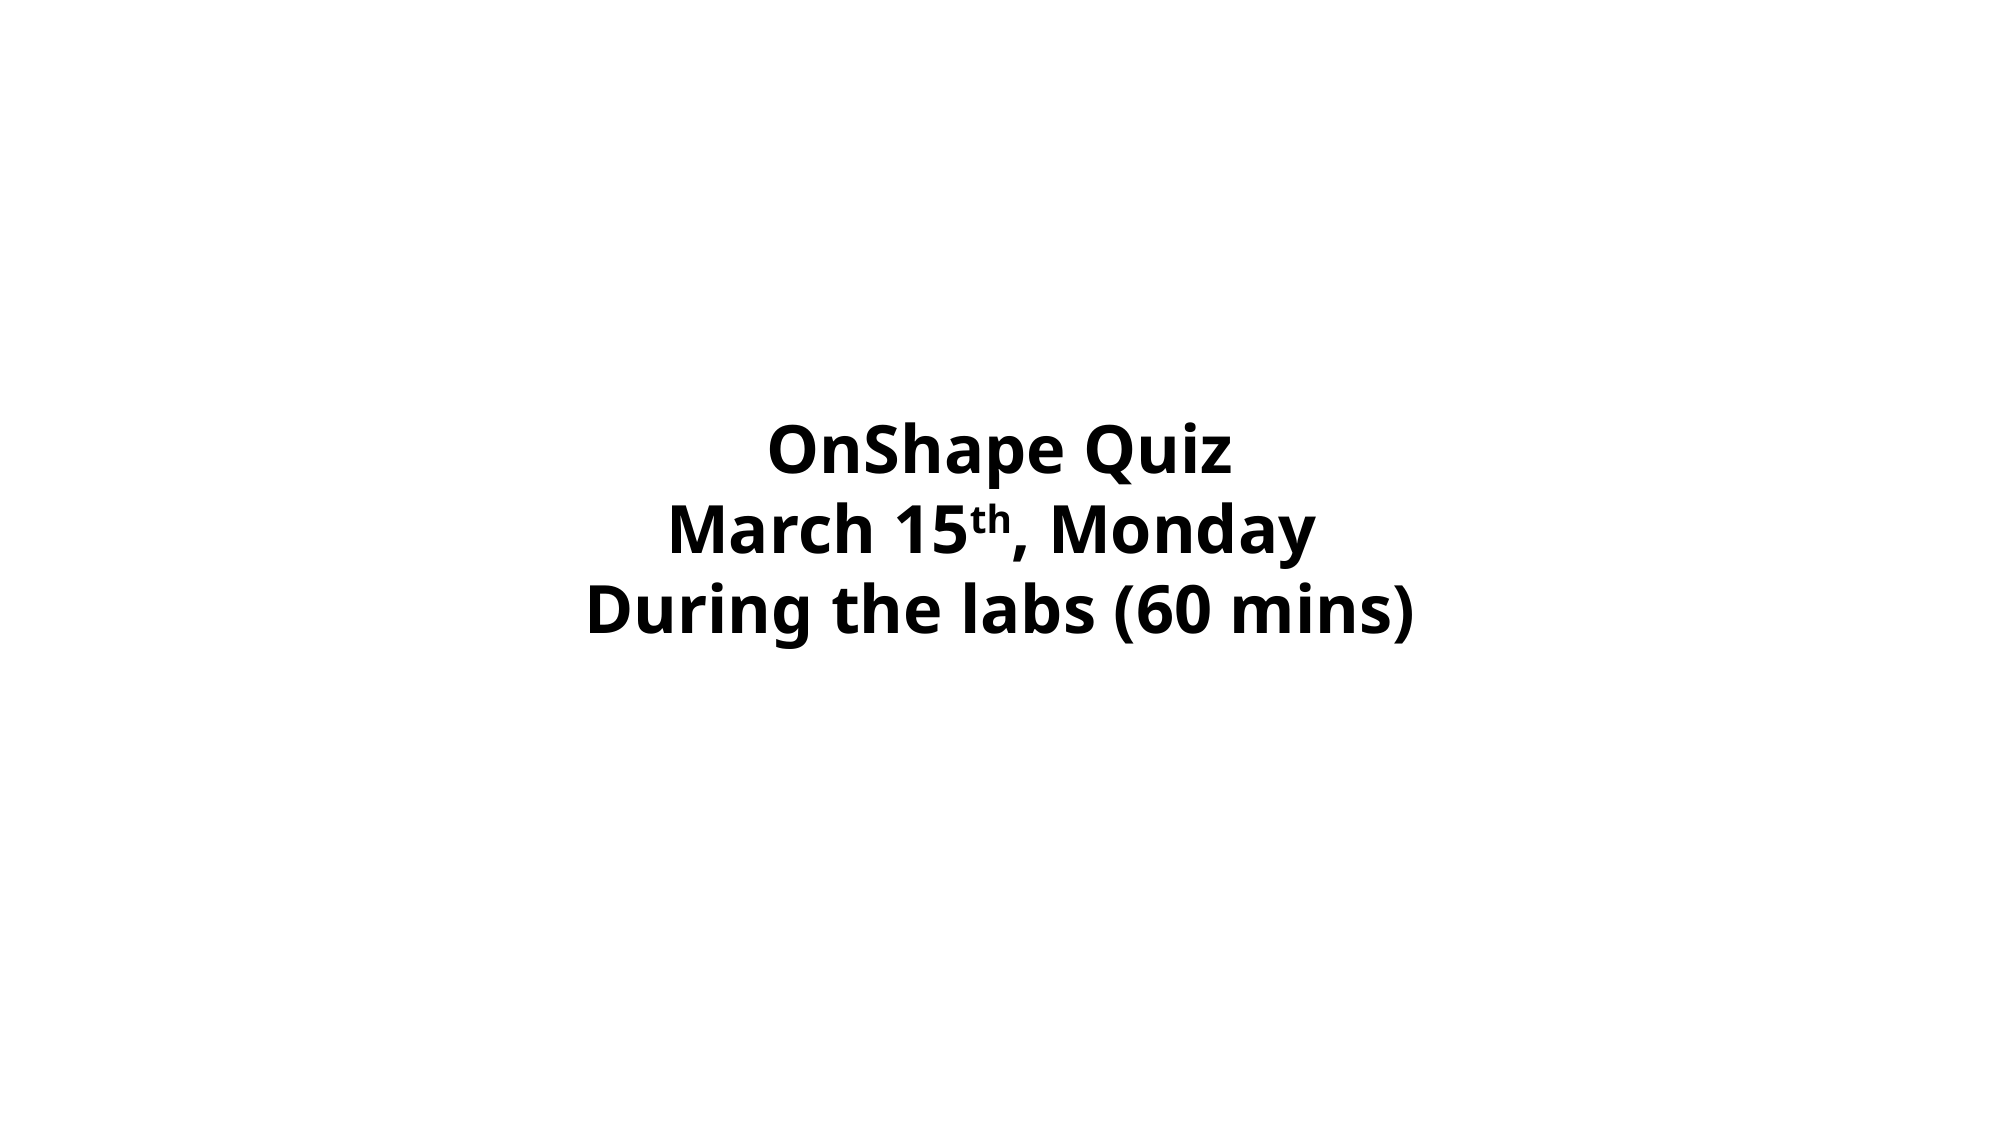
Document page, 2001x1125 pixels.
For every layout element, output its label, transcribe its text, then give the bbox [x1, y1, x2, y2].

text_box OnShape Quiz March 15th, Monday During the labs (60 mins) [569, 399, 1431, 655]
